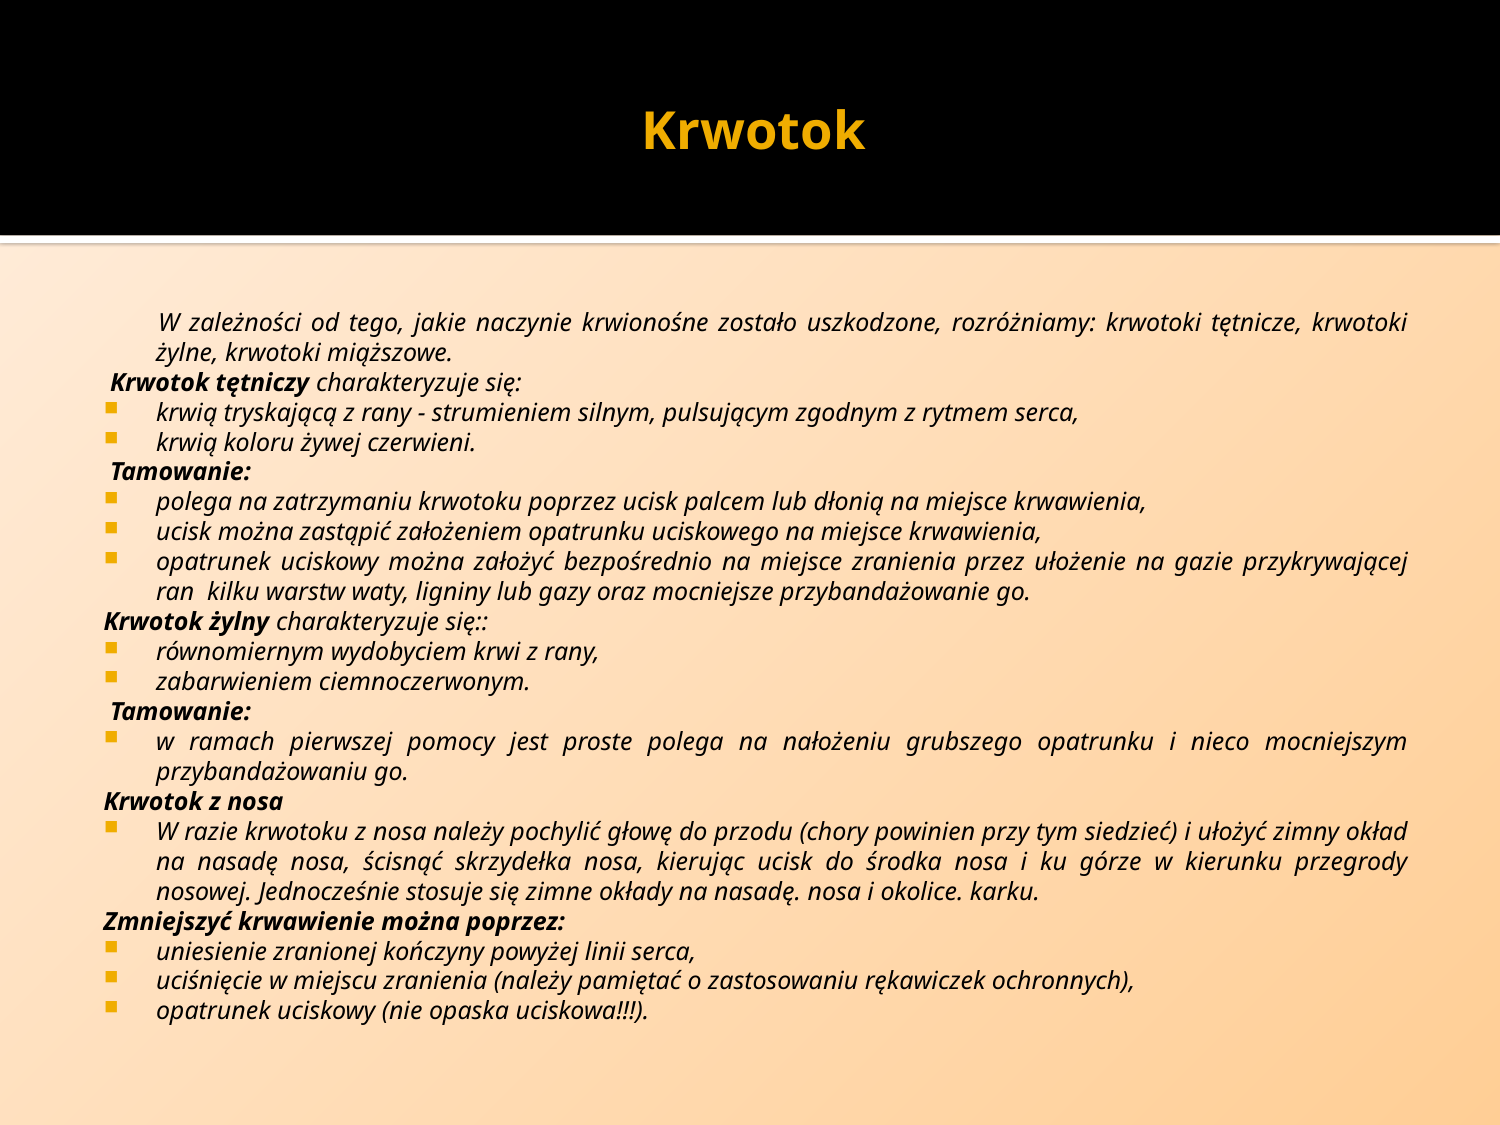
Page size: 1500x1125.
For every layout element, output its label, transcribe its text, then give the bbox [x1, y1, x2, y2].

list W zależności od tego, jakie naczynie krwionośne zostało uszkodzone, rozróżniamy: krwotoki tętnicze, krwotoki żylne, krwotoki miąższowe. Krwotok tętniczy charakteryzuje się: krwią tryskającą z rany - strumieniem silnym, pulsującym zgodnym z rytmem serca, krwią koloru żywej czerwieni. Tamowanie: polega na zatrzymaniu krwotoku poprzez ucisk palcem lub dłonią na miejsce krwawienia, ucisk można zastąpić założeniem opatrunku uciskowego na miejsce krwawienia, opatrunek uciskowy można założyć bezpośrednio na miejsce zranienia przez ułożenie na gazie przykrywającej ran kilku warstw waty, ligniny lub gazy oraz mocniejsze przybandażowanie go. Krwotok żylny charakteryzuje się:: równomiernym wydobyciem krwi z rany, zabarwieniem ciemnoczerwonym. Tamowanie: w ramach pierwszej pomocy jest proste polega na nałożeniu grubszego opatrunku i nieco mocniejszym przybandażowaniu go. Krwotok z nosa W razie krwotoku z nosa należy pochylić głowę do przodu (chory powinien przy tym siedzieć) i ułożyć zimny okład na nasadę nosa, ścisnąć skrzydełka nosa, kierując ucisk do środka nosa i ku górze w kierunku przegrody nosowej. Jednocześnie stosuje się zimne okłady na nasadę. nosa i okolice. karku. Zmniejszyć krwawienie można poprzez: uniesienie zranionej kończyny powyżej linii serca, uciśnięcie w miejscu zranienia (należy pamiętać o zastosowaniu rękawiczek ochronnych), opatrunek uciskowy (nie opaska uciskowa!!!). [75, 291, 1425, 1050]
title Krwotok [75, 25, 1425, 231]
